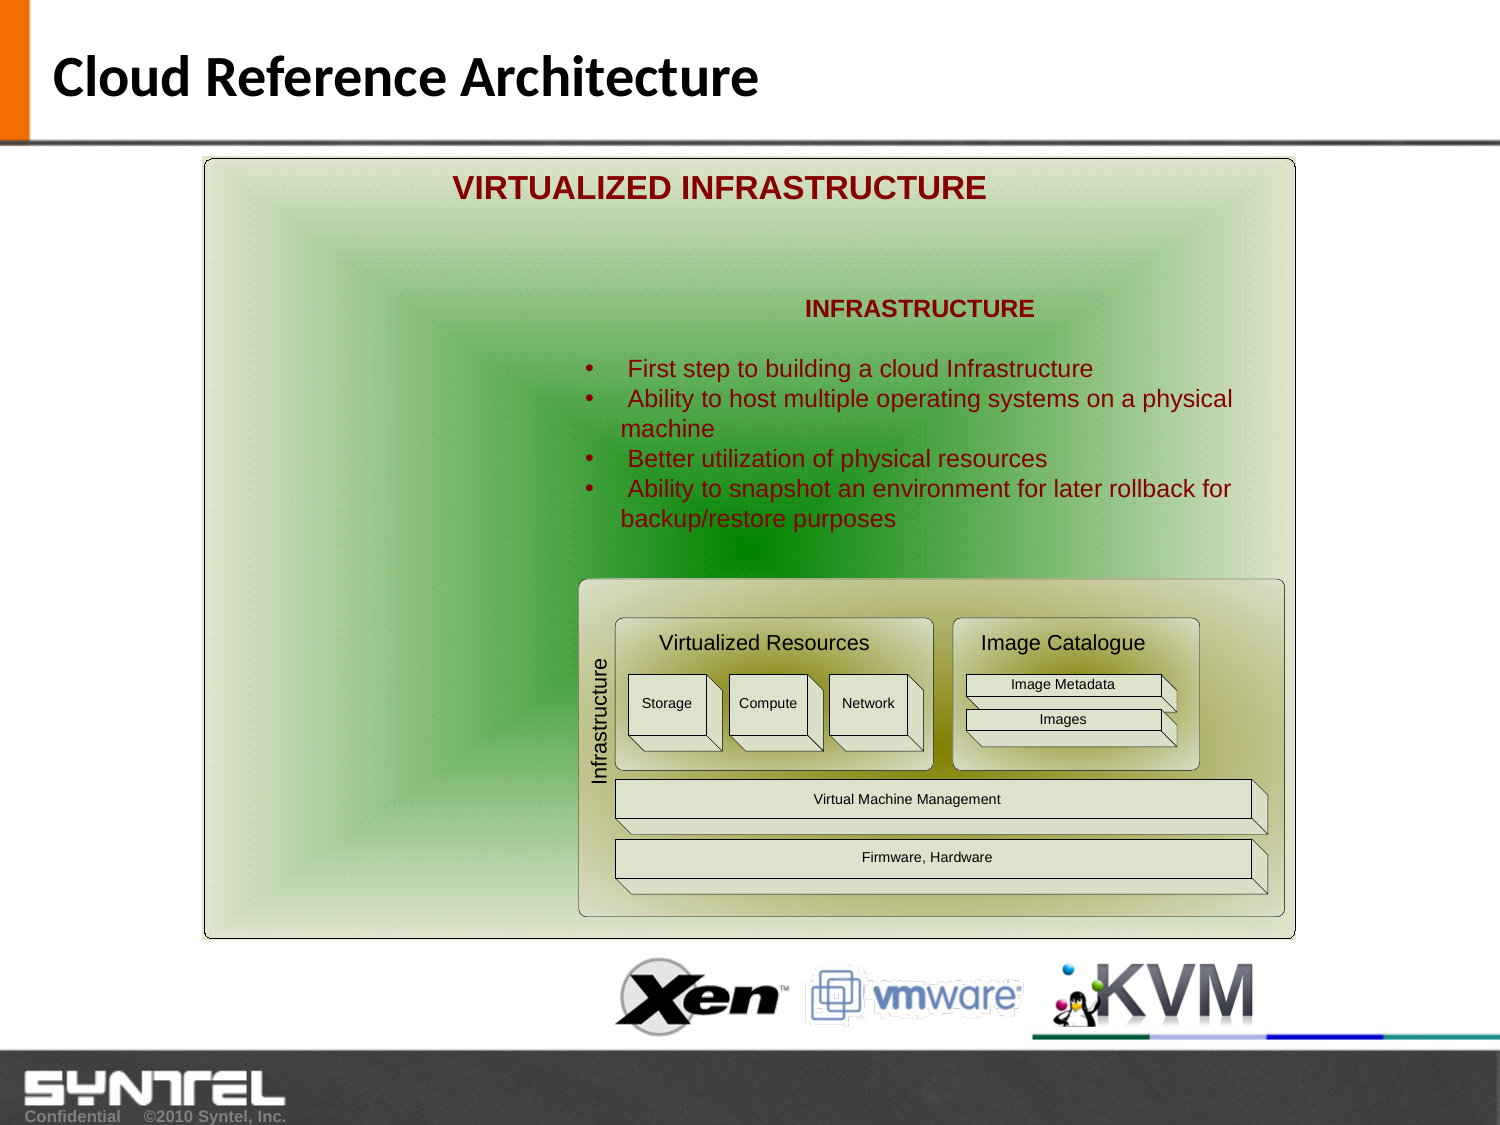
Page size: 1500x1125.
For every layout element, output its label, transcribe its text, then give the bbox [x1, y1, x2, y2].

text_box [201, 155, 1298, 942]
title Cloud Reference Architecture [38, 4, 1478, 141]
picture [0, 0, 1500, 1125]
